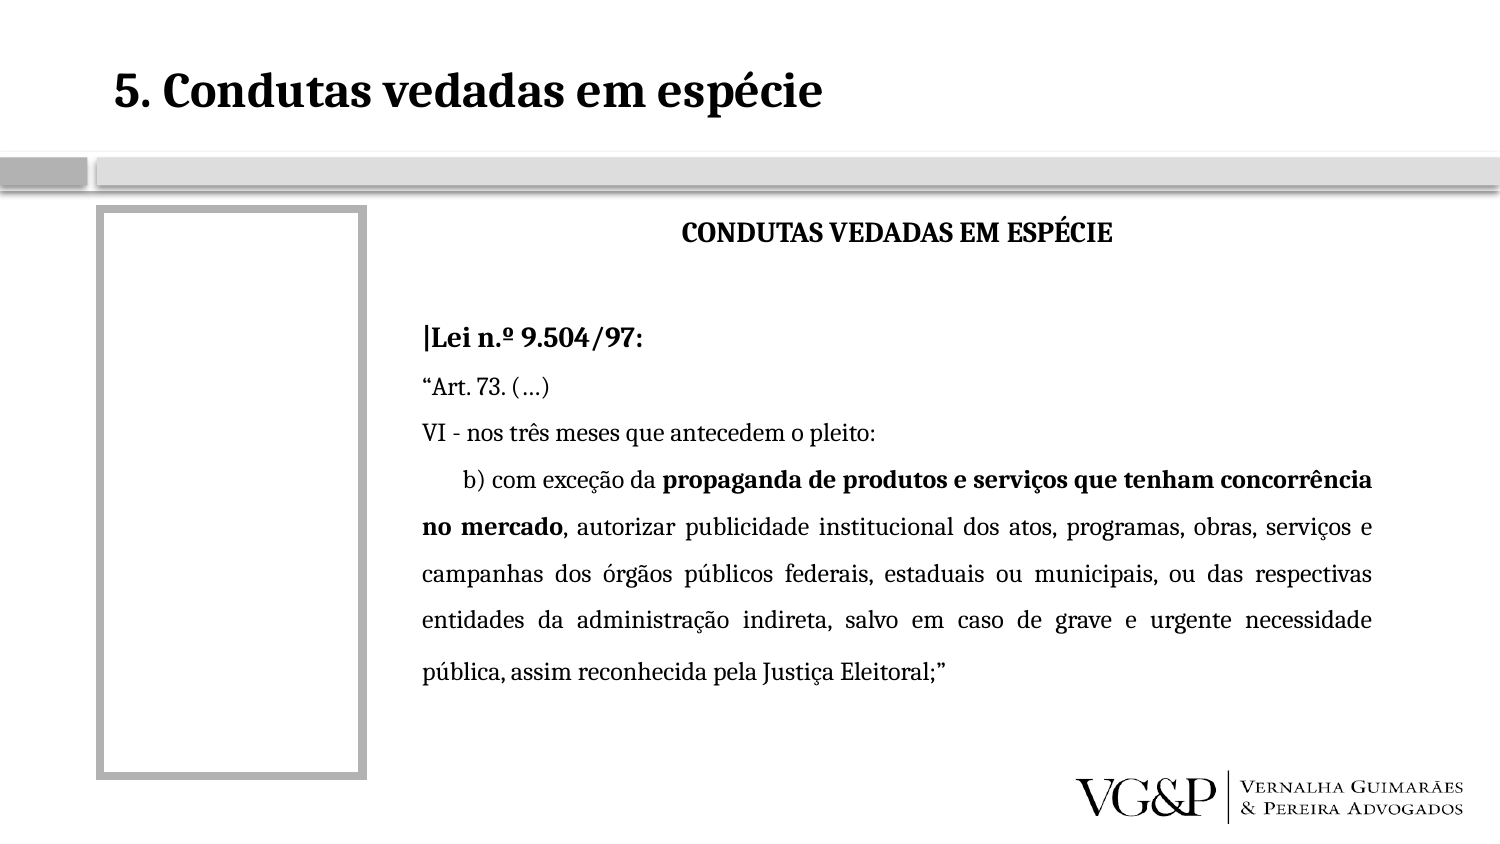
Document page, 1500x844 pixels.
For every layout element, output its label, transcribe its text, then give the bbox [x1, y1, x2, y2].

text_box CONDUTAS VEDADAS EM ESPÉCIE |Lei n.º 9.504/97: “Art. 73. (…) VI - nos três meses que antecedem o pleito: b) com exceção da propaganda de produtos e serviços que tenham concorrência no mercado, autorizar publicidade institucional dos atos, programas, obras, serviços e campanhas dos órgãos públicos federais, estaduais ou municipais, ou das respectivas entidades da administração indireta, salvo em caso de grave e urgente necessidade pública, assim reconhecida pela Justiça Eleitoral;” [407, 188, 1388, 747]
title 5. Condutas vedadas em espécie [99, 33, 1425, 141]
picture [1068, 765, 1471, 824]
list [96, 205, 367, 780]
